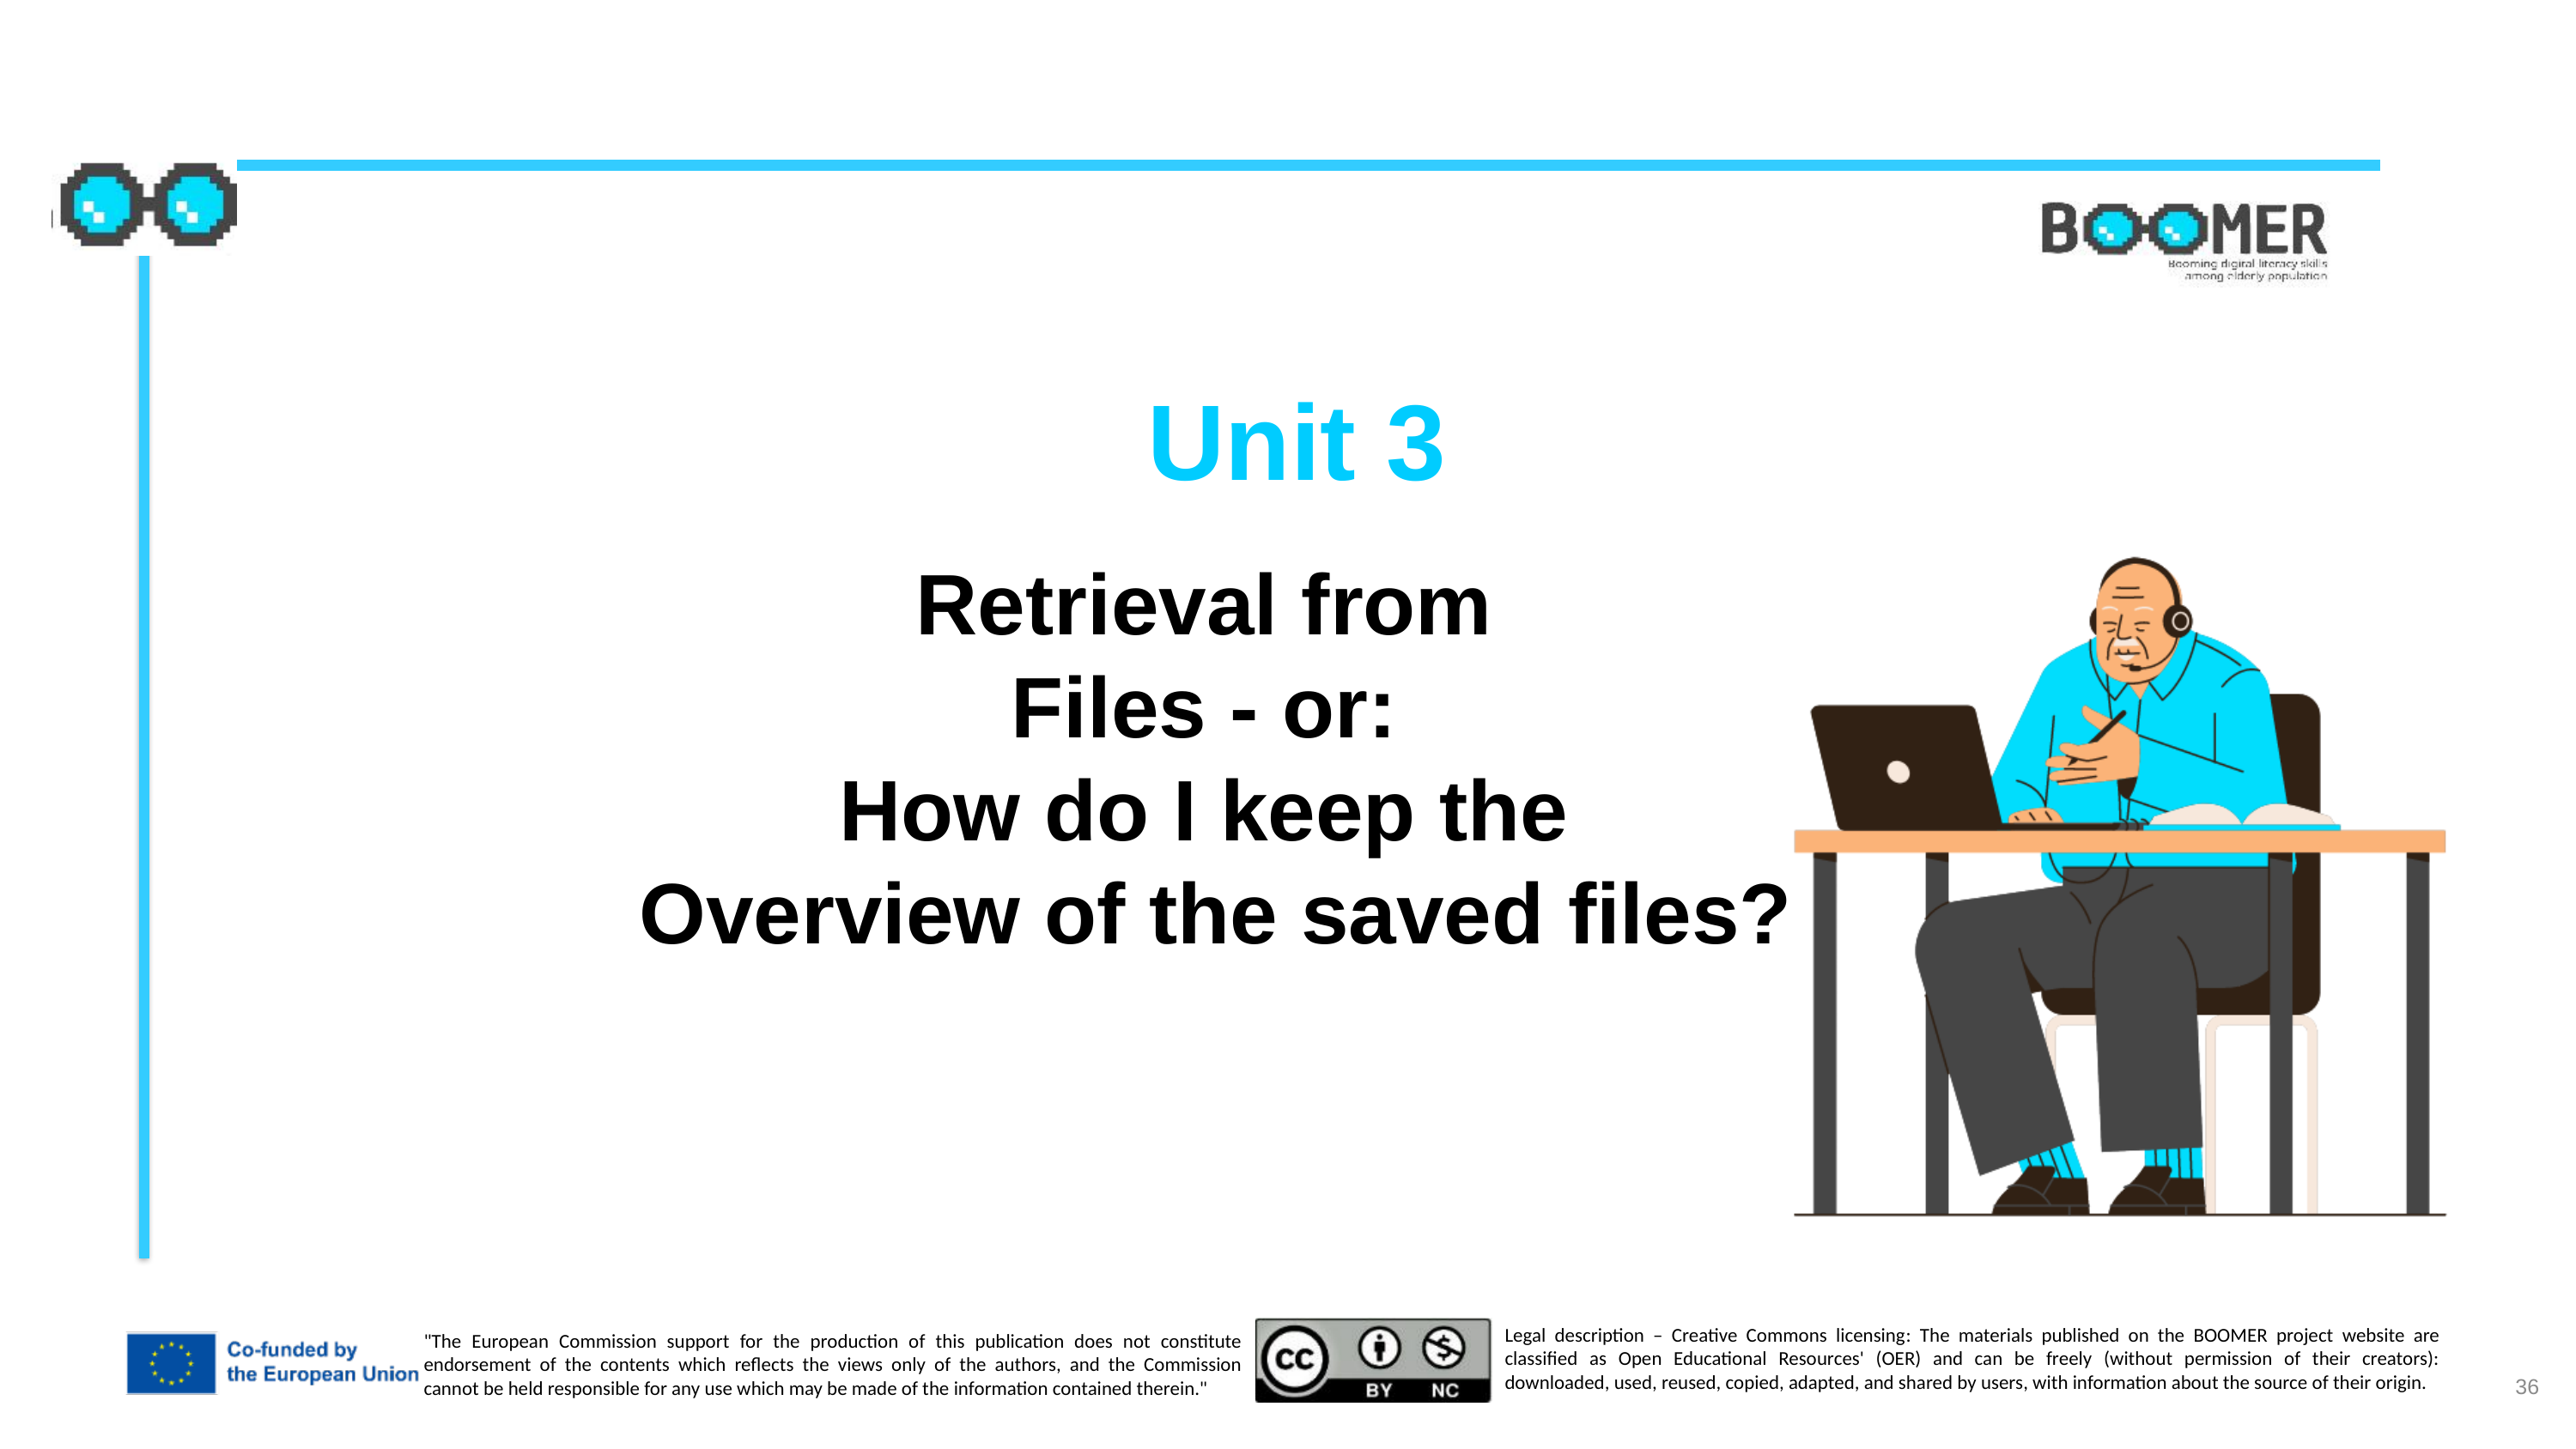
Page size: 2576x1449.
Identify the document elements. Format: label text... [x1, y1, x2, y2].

picture [1255, 1318, 1492, 1403]
picture [124, 1331, 441, 1397]
picture [1759, 524, 2488, 1243]
text_box 36 [1972, 1347, 2553, 1425]
picture [2038, 191, 2334, 288]
picture [52, 142, 237, 256]
text_box Unit 3 [1115, 367, 1479, 510]
text_box Retrieval from Files - or: How do I keep the Overview of the saved files? [500, 543, 1755, 1076]
